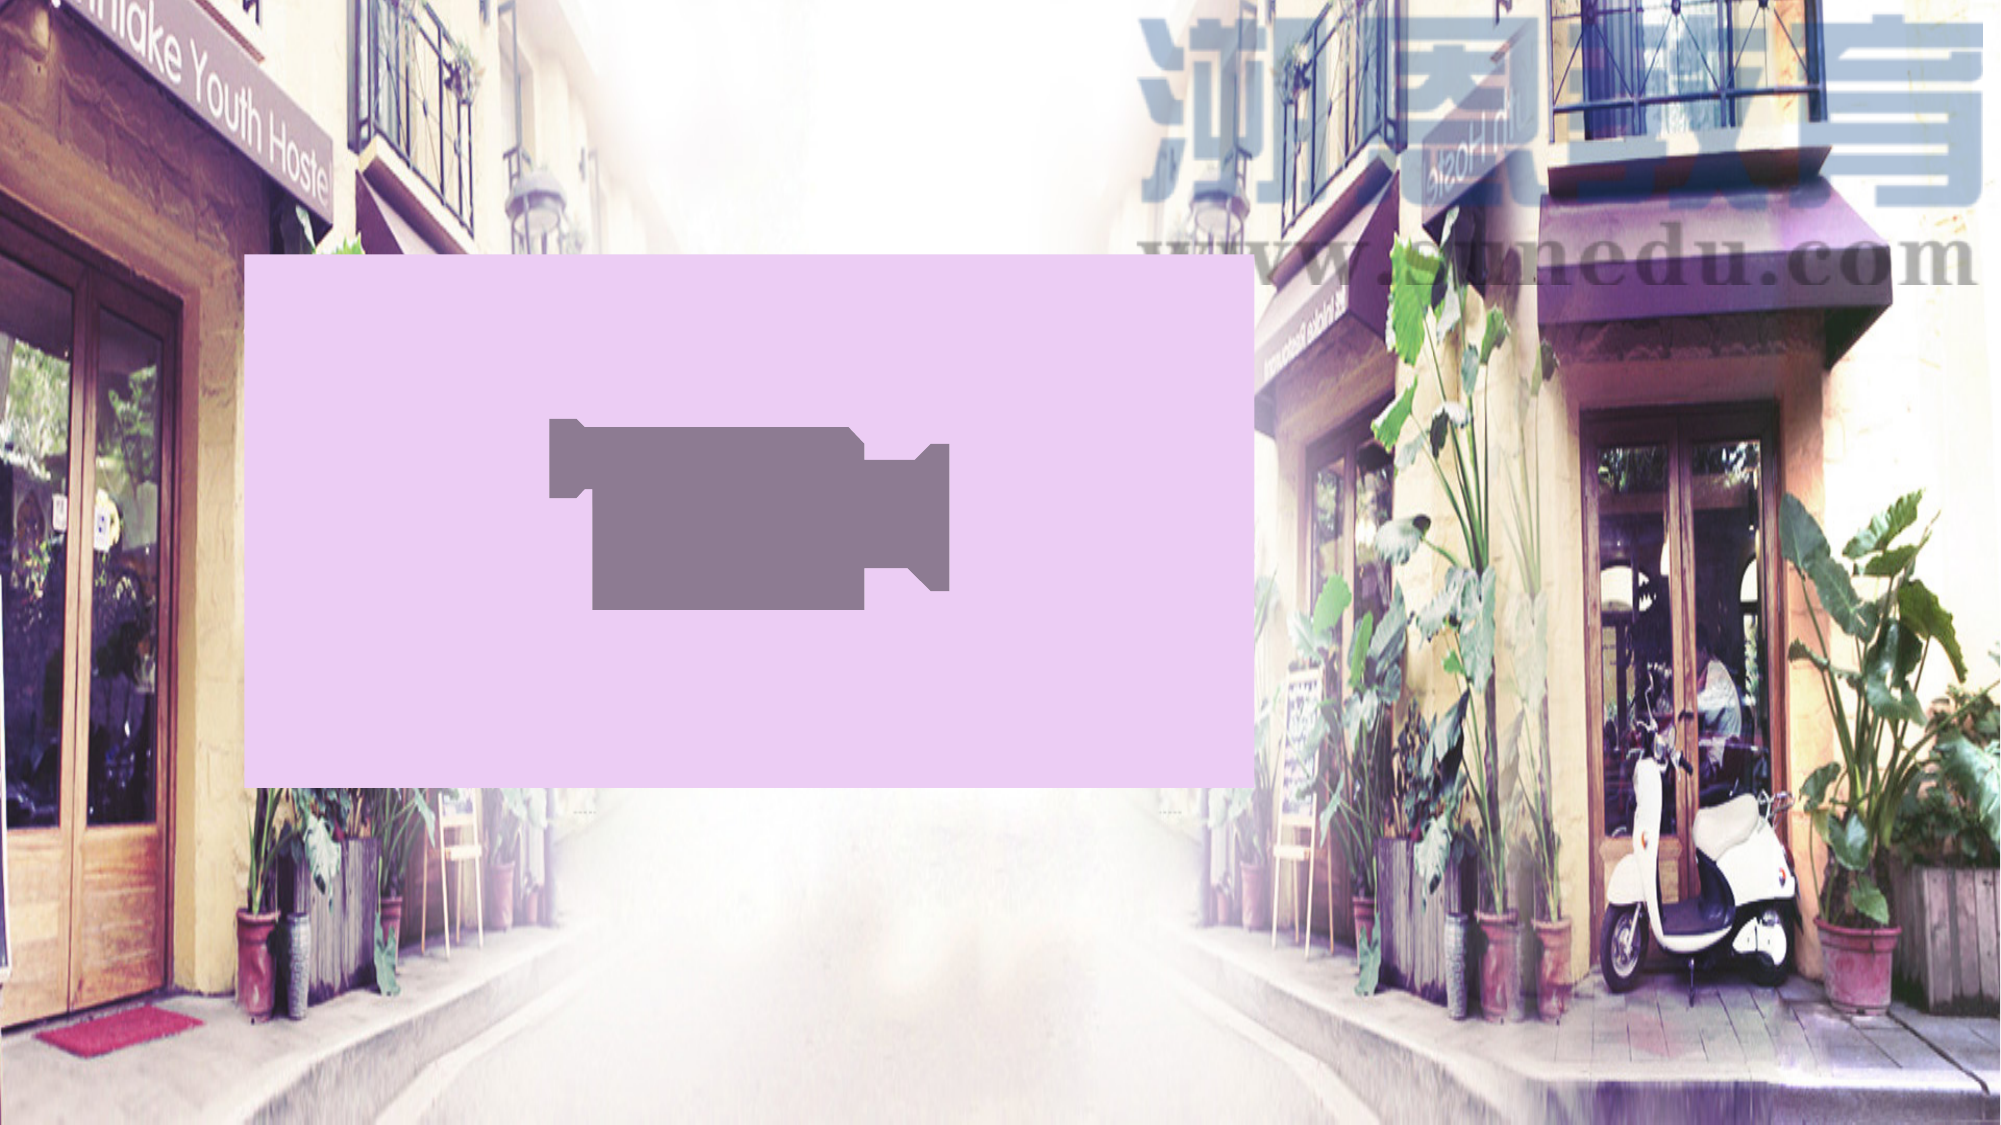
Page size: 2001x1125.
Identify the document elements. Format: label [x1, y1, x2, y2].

picture [0, 0, 2001, 1125]
text_box [243, 253, 1255, 789]
